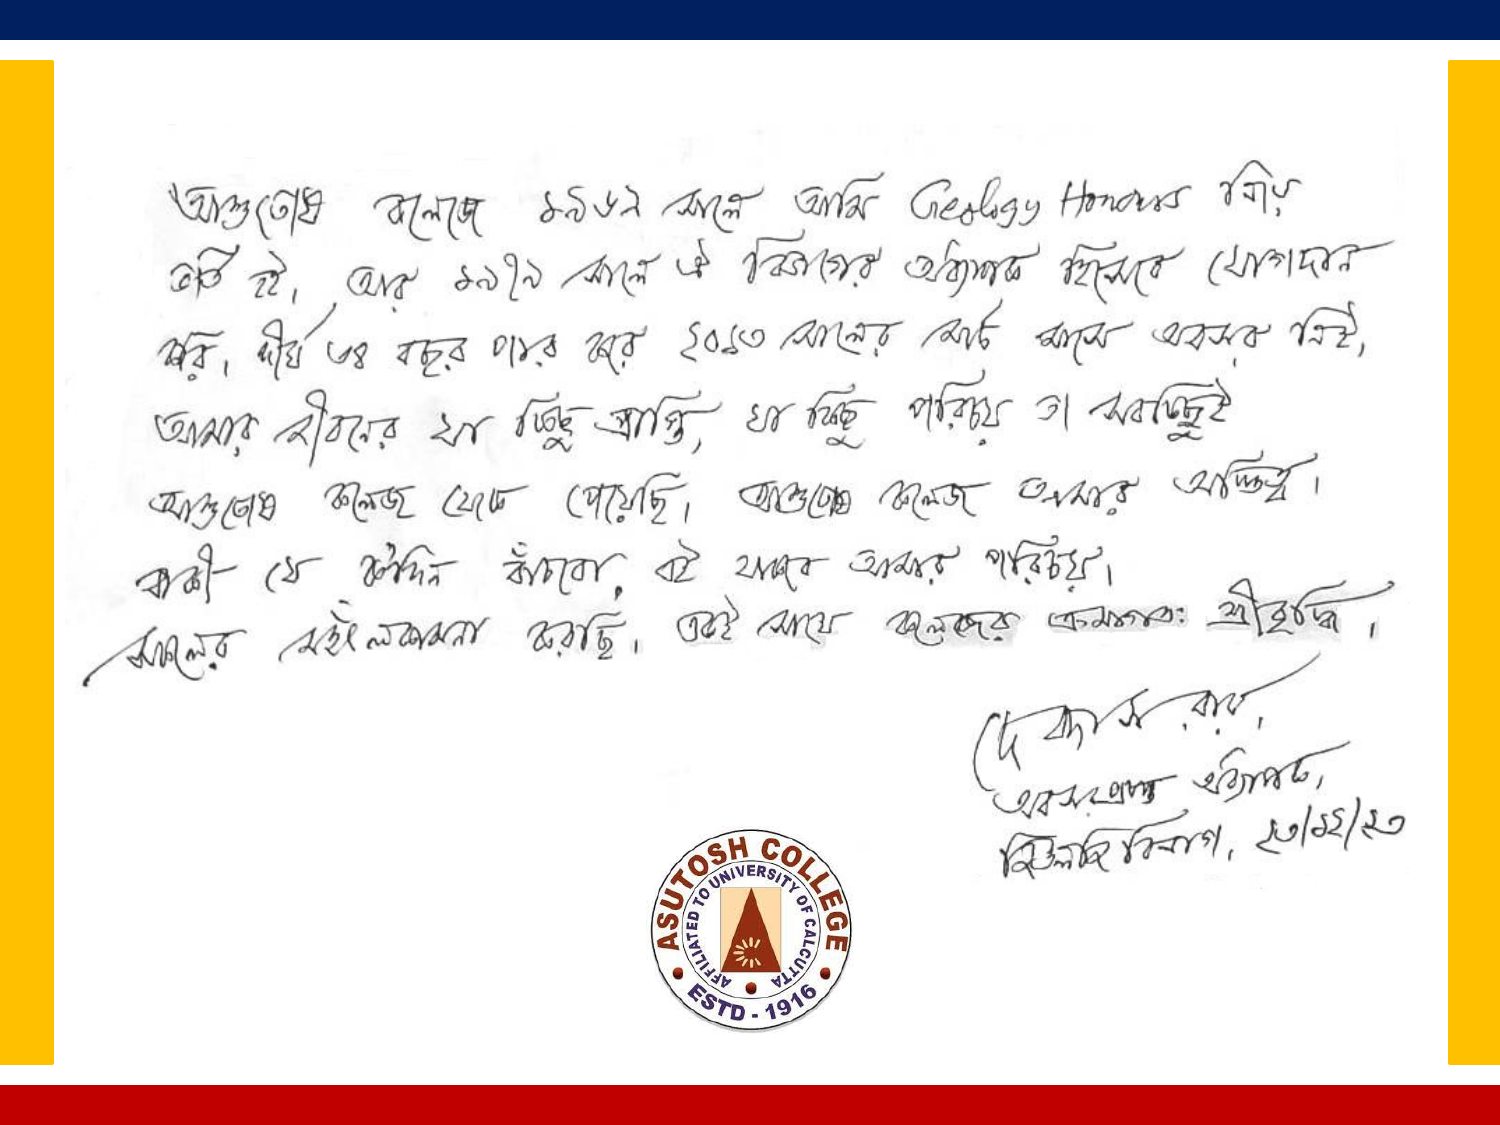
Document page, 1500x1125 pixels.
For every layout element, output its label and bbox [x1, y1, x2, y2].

text_box [0, 1085, 1500, 1125]
text_box [0, 60, 54, 1065]
text_box [1448, 60, 1500, 1065]
picture [65, 124, 1410, 1034]
text_box [0, 0, 1500, 40]
